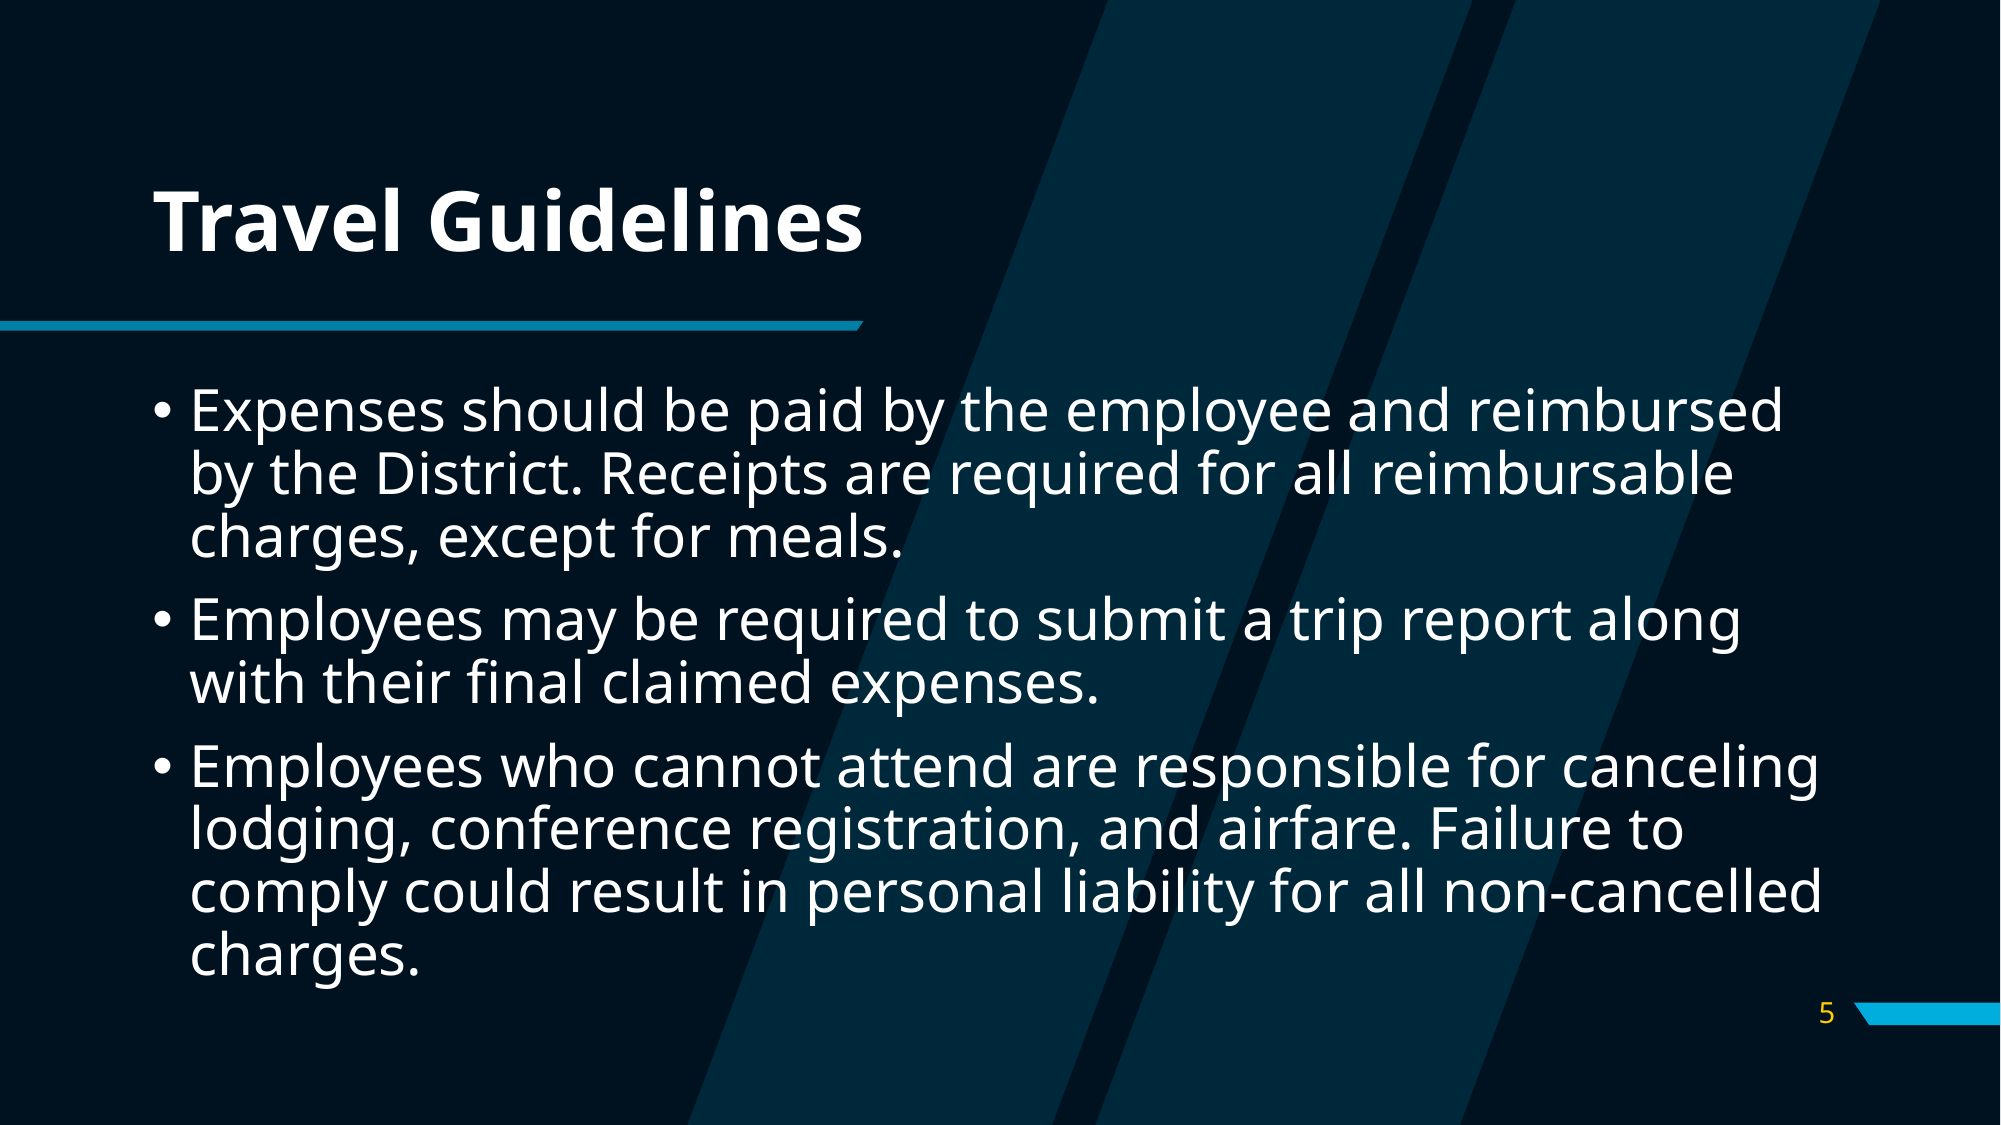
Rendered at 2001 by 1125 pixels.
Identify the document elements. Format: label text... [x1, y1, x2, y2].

slide_number 5 [1760, 1014, 1851, 1045]
list Expenses should be paid by the employee and reimbursed by the District. Receipts are required for all reimbursable charges, except for meals. Employees may be required to submit a trip report along with their final claimed expenses. Employees who cannot attend are responsible for canceling lodging, conference registration, and airfare. Failure to comply could result in personal liability for all non-cancelled charges. [137, 373, 1863, 1014]
title Travel Guidelines [137, 59, 1863, 278]
